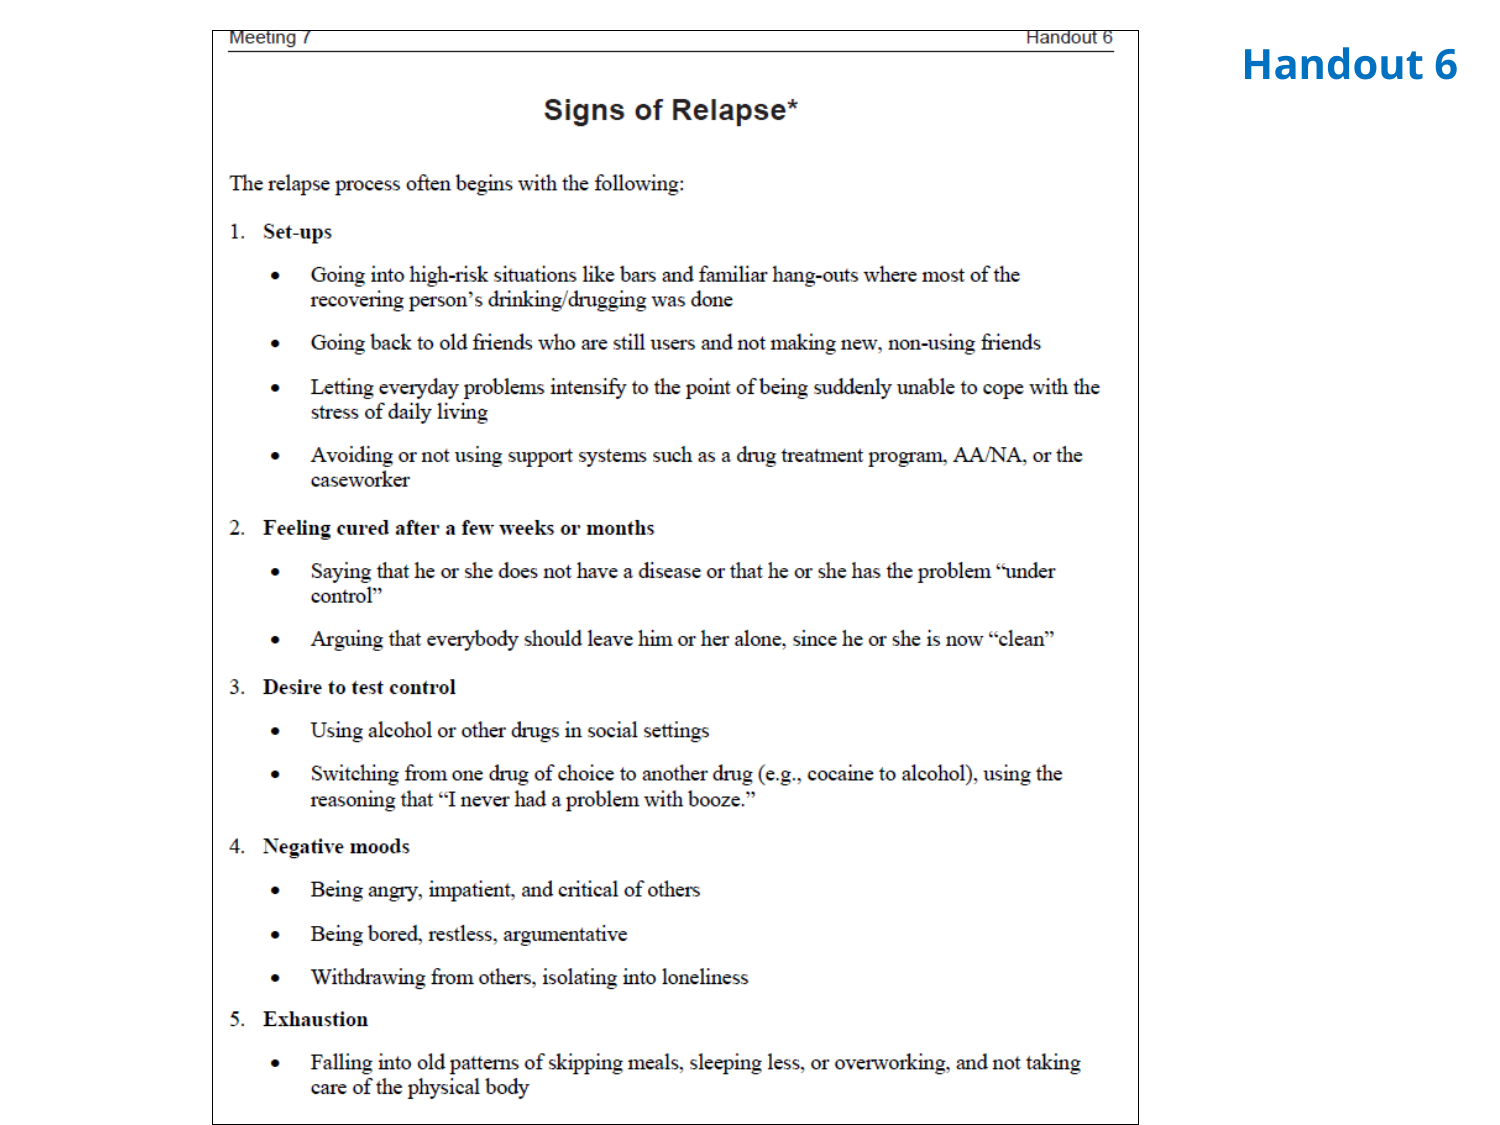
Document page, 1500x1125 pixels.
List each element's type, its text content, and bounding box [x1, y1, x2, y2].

picture [212, 30, 1139, 1125]
text_box Handout 6 [1226, 30, 1474, 141]
